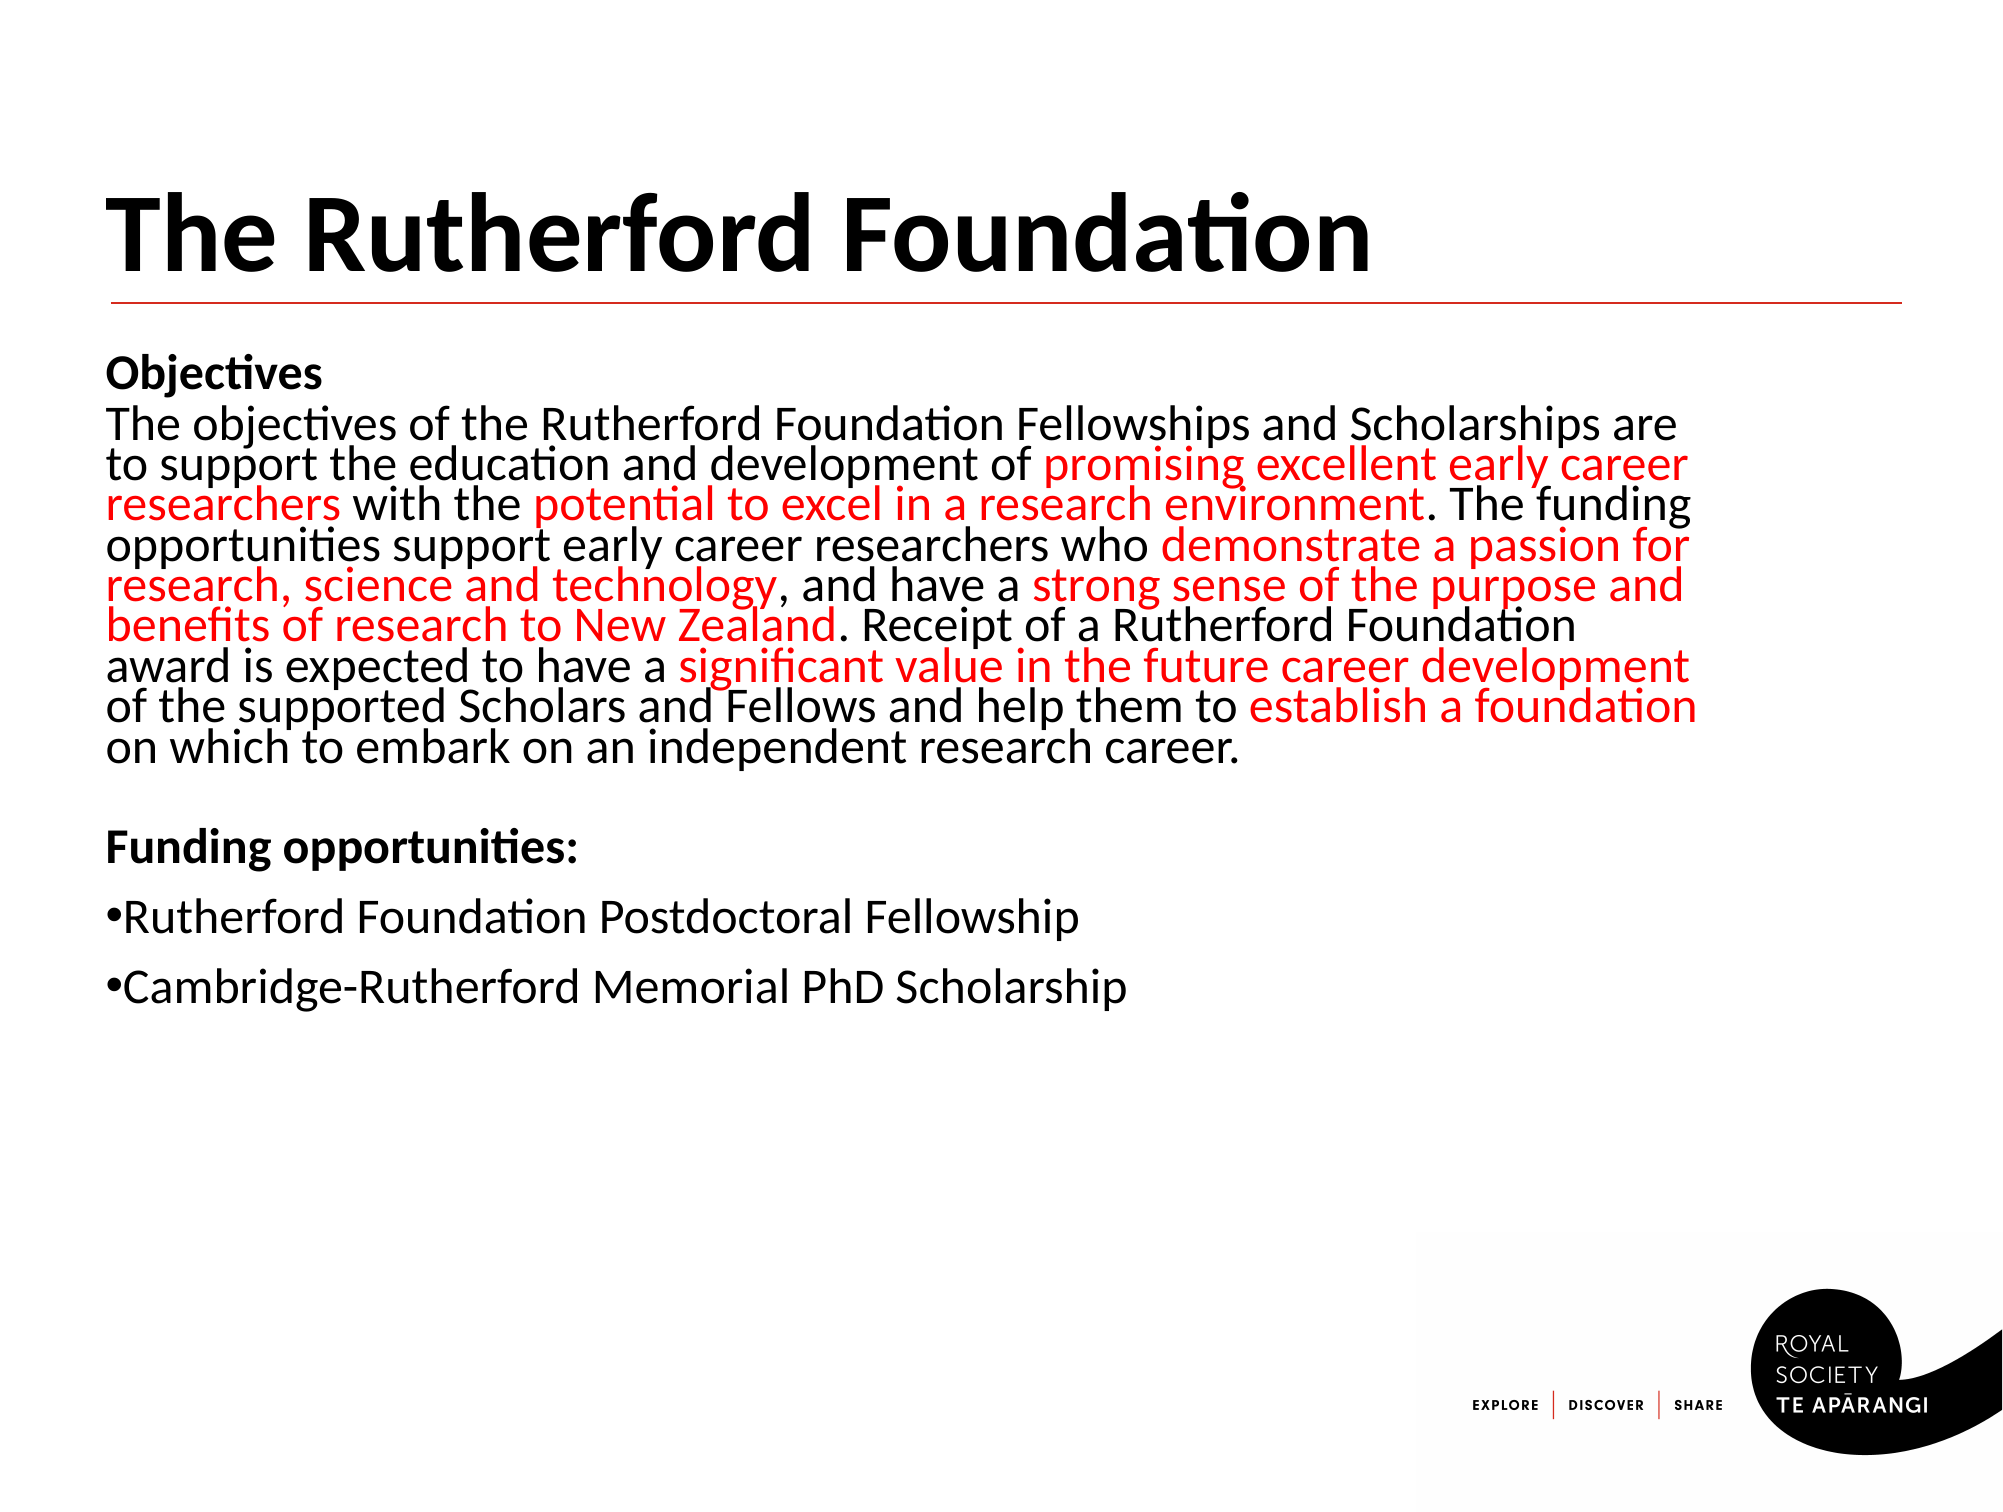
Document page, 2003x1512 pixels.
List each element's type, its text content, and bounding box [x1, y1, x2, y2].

list Objectives The objectives of the Rutherford Foundation Fellowships and Scholarships are to support the education and development of promising excellent early career researchers with the potential to excel in a research environment. The funding opportunities support early career researchers who demonstrate a passion for research, science and technology, and have a strong sense of the purpose and benefits of research to New Zealand. Receipt of a Rutherford Foundation award is expected to have a significant value in the future career development of the supported Scholars and Fellows and help them to establish a foundation on which to embark on an independent research career. Funding opportunities: Rutherford Foundation Postdoctoral Fellowship Cambridge-Rutherford Memorial PhD Scholarship [85, 298, 1734, 1271]
picture [1416, 1232, 2003, 1512]
title The Rutherford Foundation [85, 107, 1888, 305]
